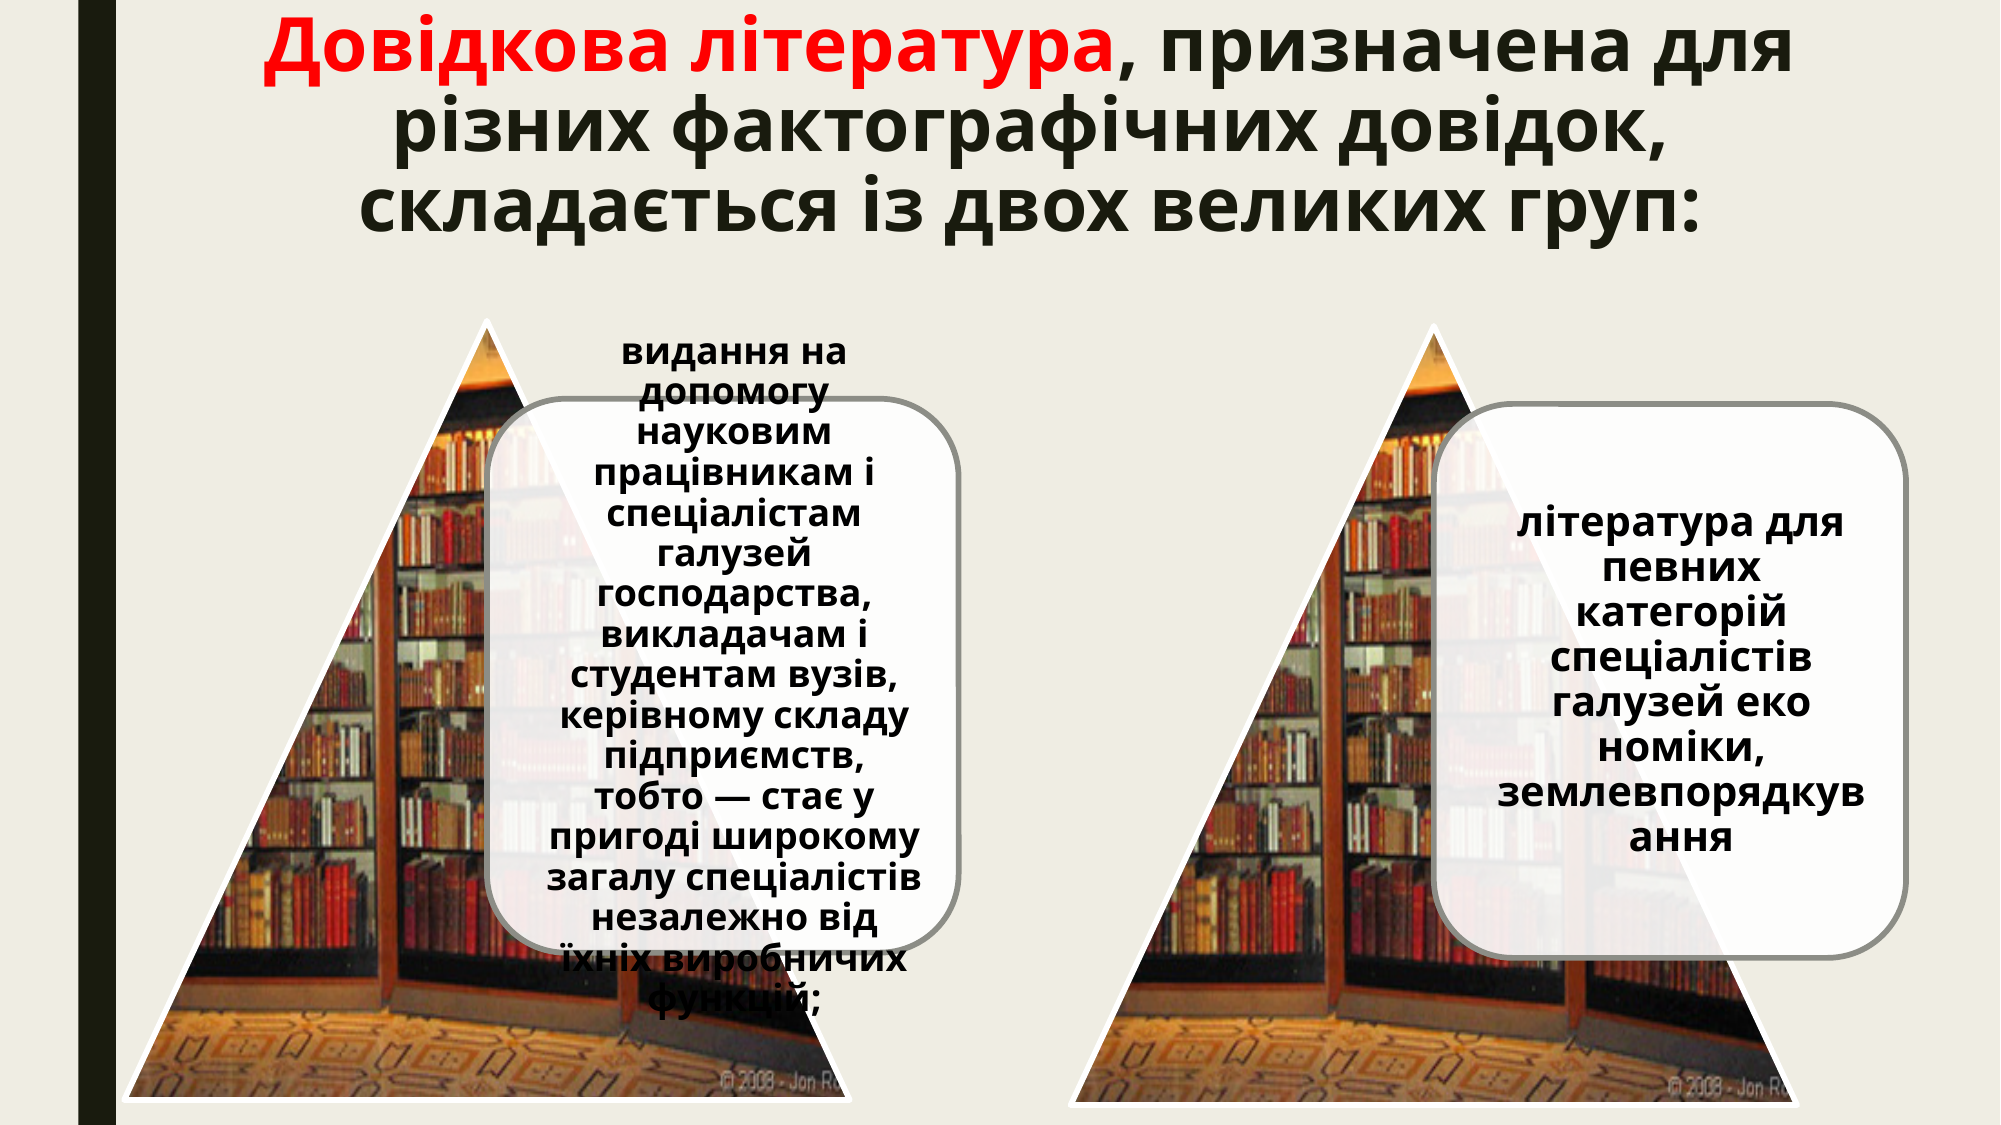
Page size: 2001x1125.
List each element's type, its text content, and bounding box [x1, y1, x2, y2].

title Довідкова література, призначена для різних фактографічних довідок, складається із двох великих груп: [243, 0, 1819, 321]
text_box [1070, 325, 1907, 1106]
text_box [124, 320, 959, 1100]
